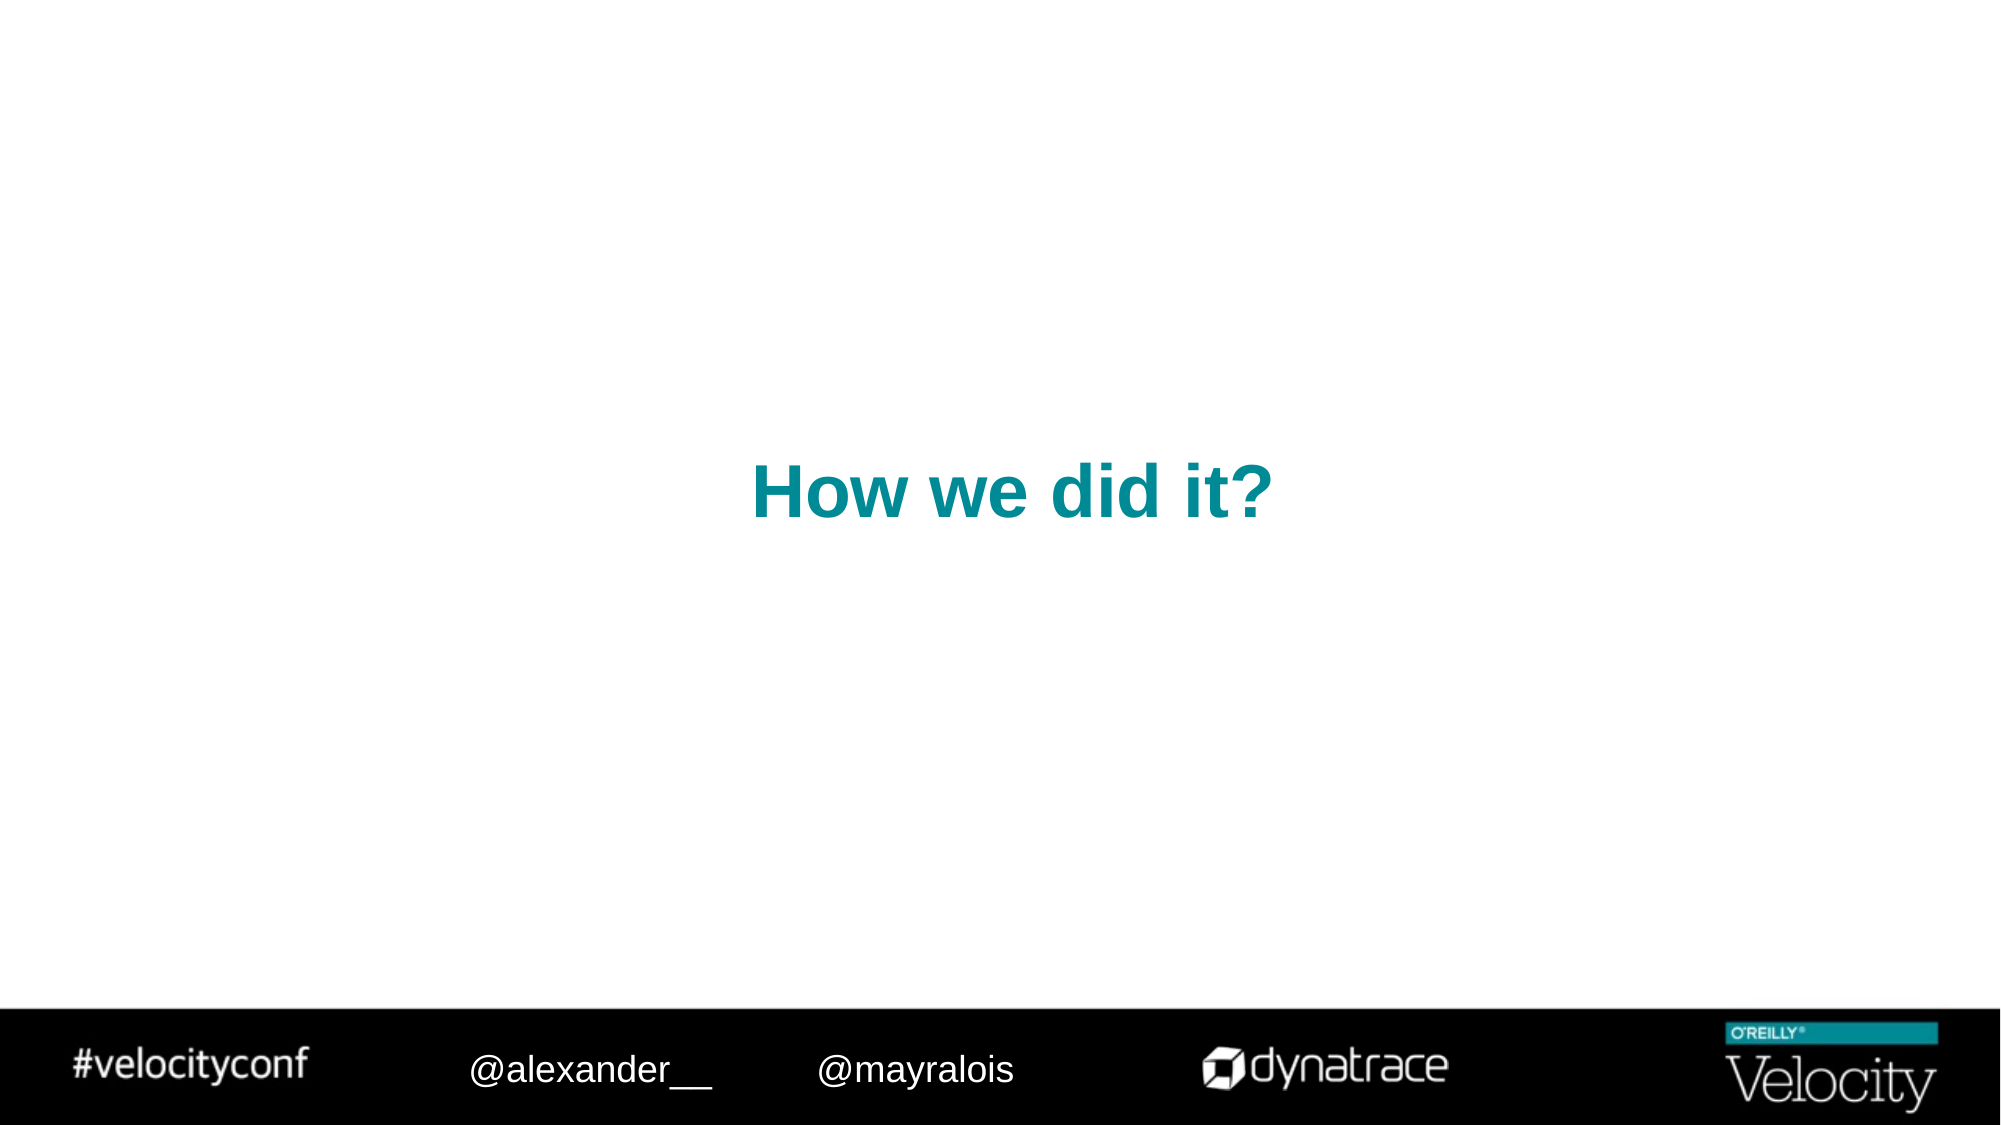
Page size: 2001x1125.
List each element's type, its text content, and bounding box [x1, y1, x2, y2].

title How we did it? [64, 428, 1962, 547]
picture [0, 0, 2001, 1125]
